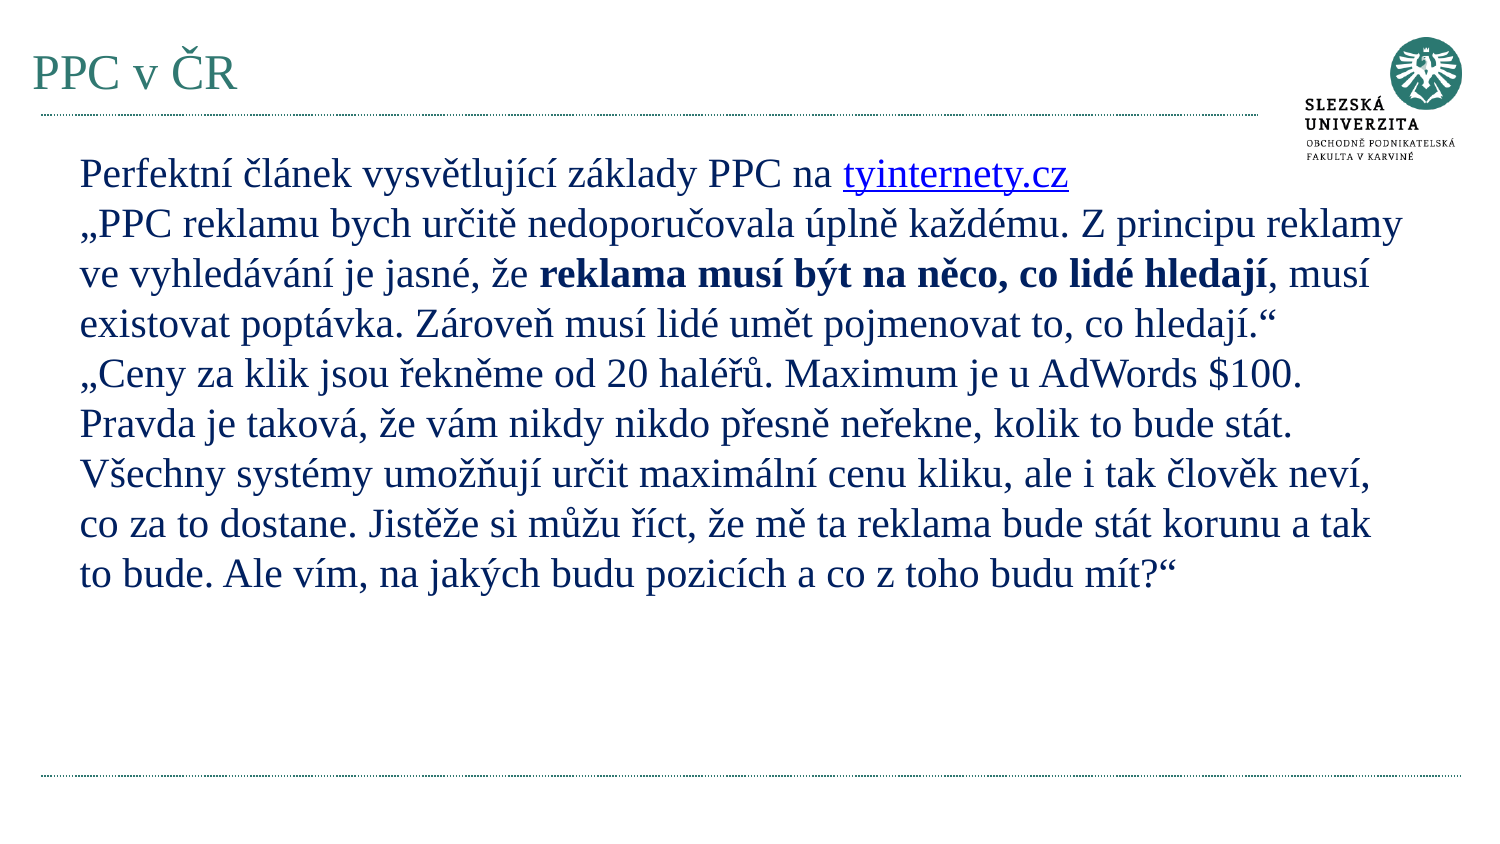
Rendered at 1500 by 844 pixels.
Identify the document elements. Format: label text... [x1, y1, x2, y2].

list Perfektní článek vysvětlující základy PPC na tyinternety.cz „PPC reklamu bych určitě nedoporučovala úplně každému. Z principu reklamy ve vyhledávání je jasné, že reklama musí být na něco, co lidé hledají, musí existovat poptávka. Zároveň musí lidé umět pojmenovat to, co hledají.“ „Ceny za klik jsou řekněme od 20 haléřů. Maximum je u AdWords $100. Pravda je taková, že vám nikdy nikdo přesně neřekne, kolik to bude stát. Všechny systémy umožňují určit maximální cenu kliku, ale i tak člověk neví, co za to dostane. Jistěže si můžu říct, že mě ta reklama bude stát korunu a tak to bude. Ale vím, na jakých budu pozicích a co z toho budu mít?“ [64, 138, 1424, 635]
title PPC v ČR [17, 32, 1353, 116]
picture [1305, 37, 1462, 160]
